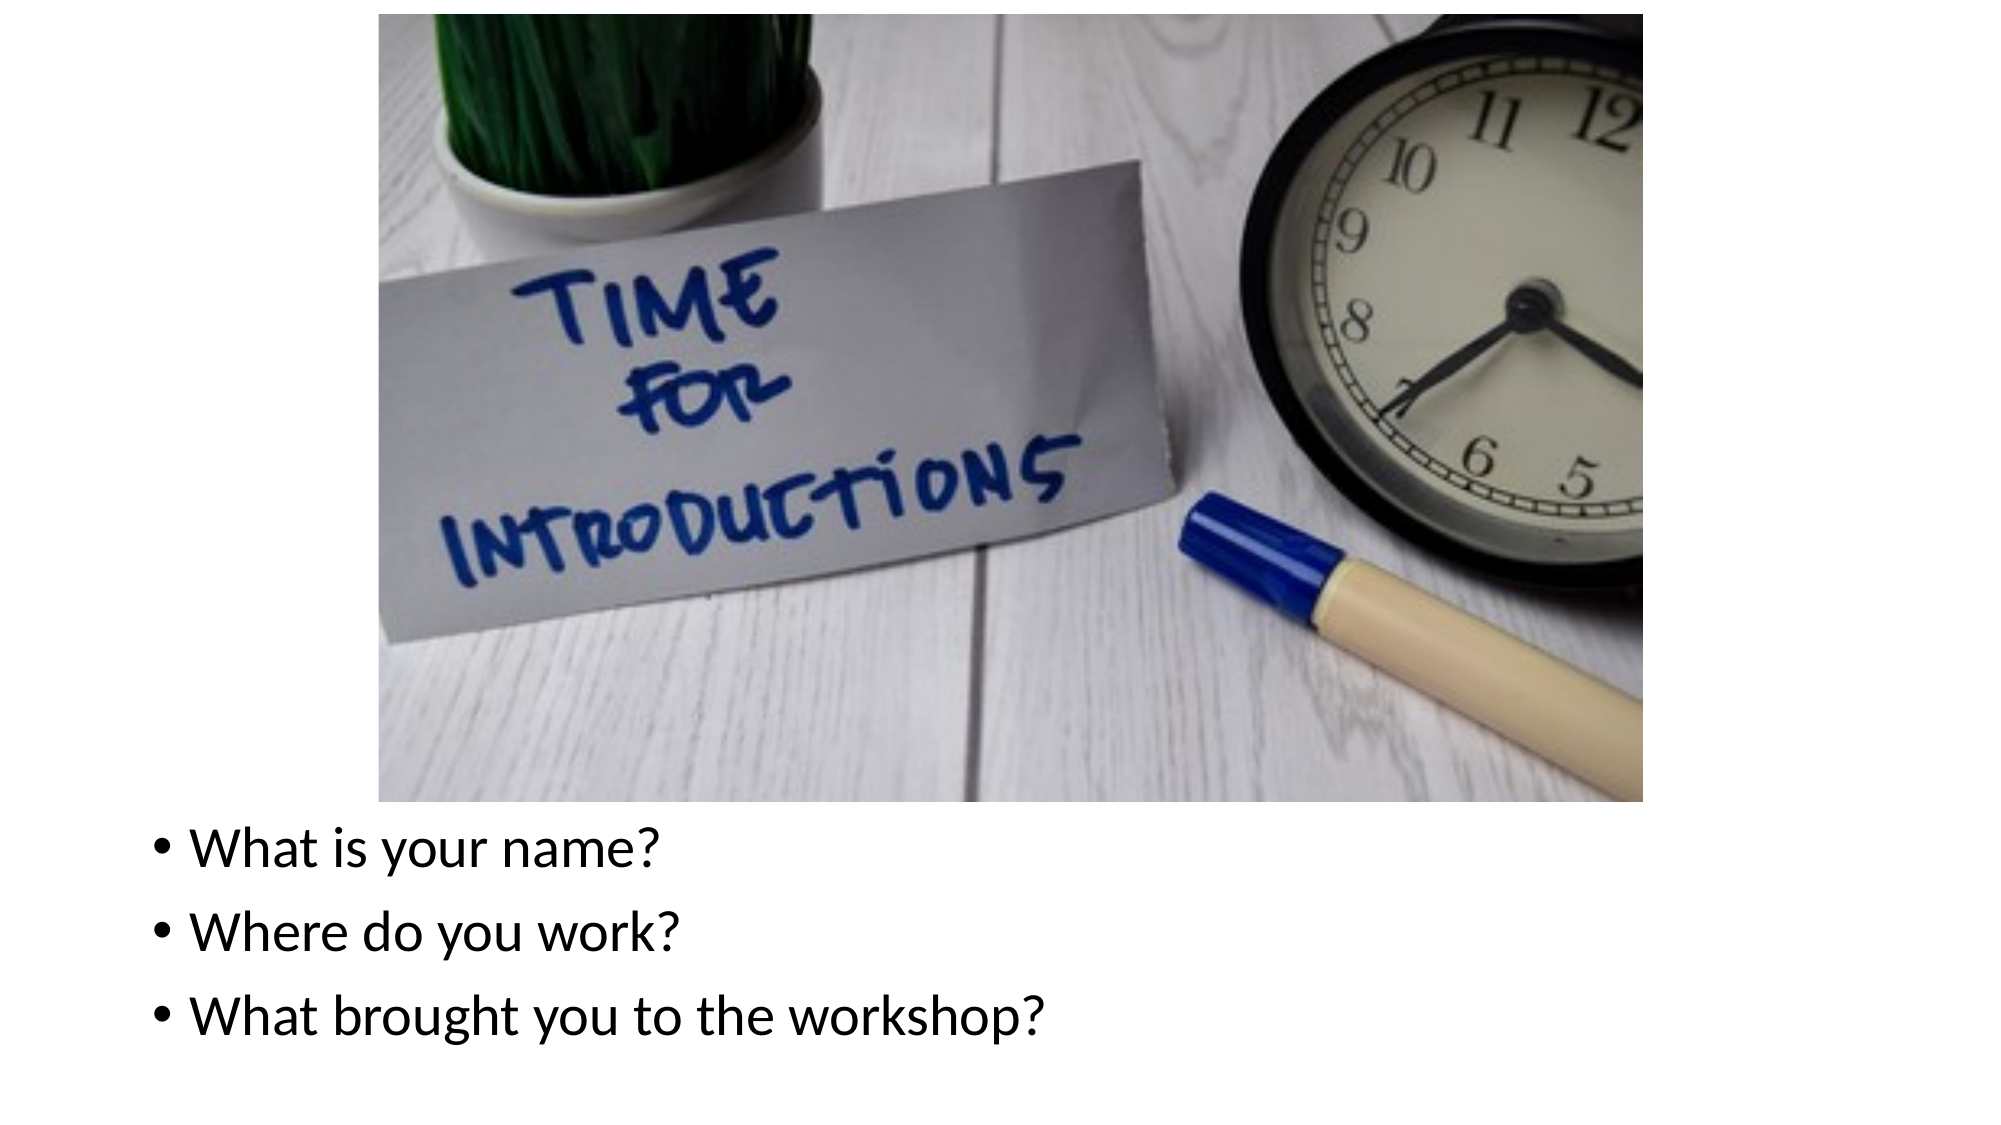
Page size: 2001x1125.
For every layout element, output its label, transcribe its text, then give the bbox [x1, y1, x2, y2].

list What is your name? Where do you work? What brought you to the workshop? [137, 810, 1863, 1095]
picture [378, 14, 1644, 802]
